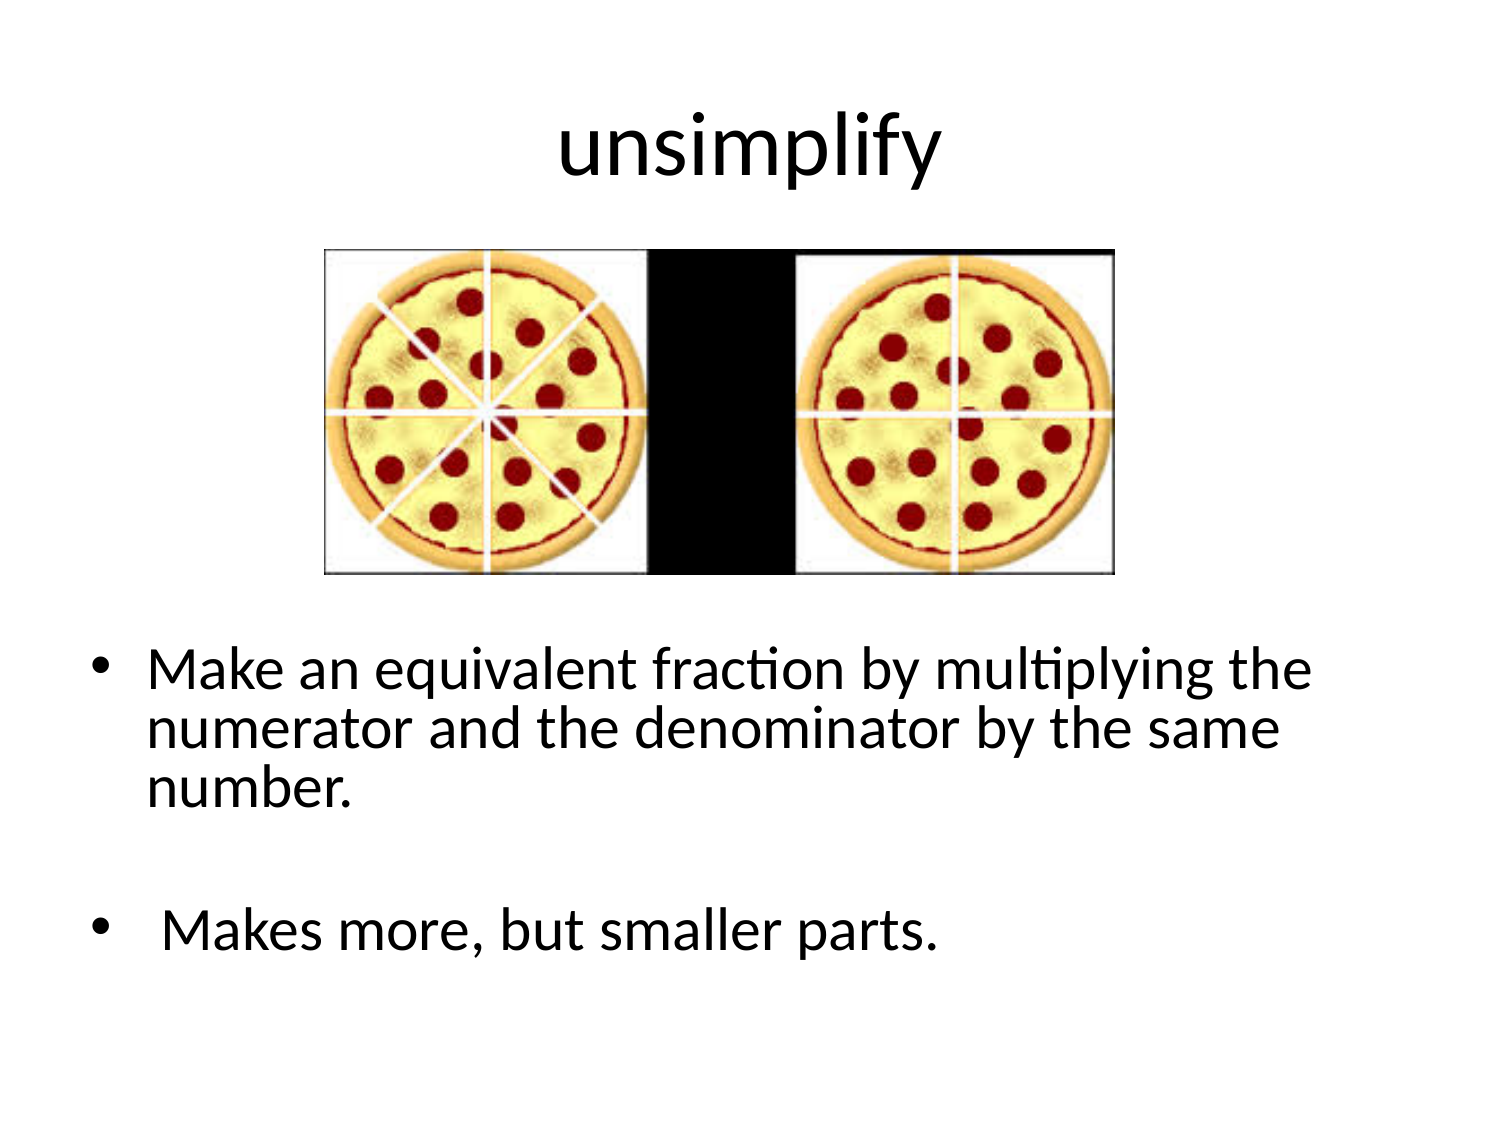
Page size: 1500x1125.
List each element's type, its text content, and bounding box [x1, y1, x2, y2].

title unsimplify [75, 45, 1425, 233]
picture [324, 249, 1116, 576]
list Make an equivalent fraction by multiplying the numerator and the denominator by the same number. Makes more, but smaller parts. [75, 262, 1425, 1005]
